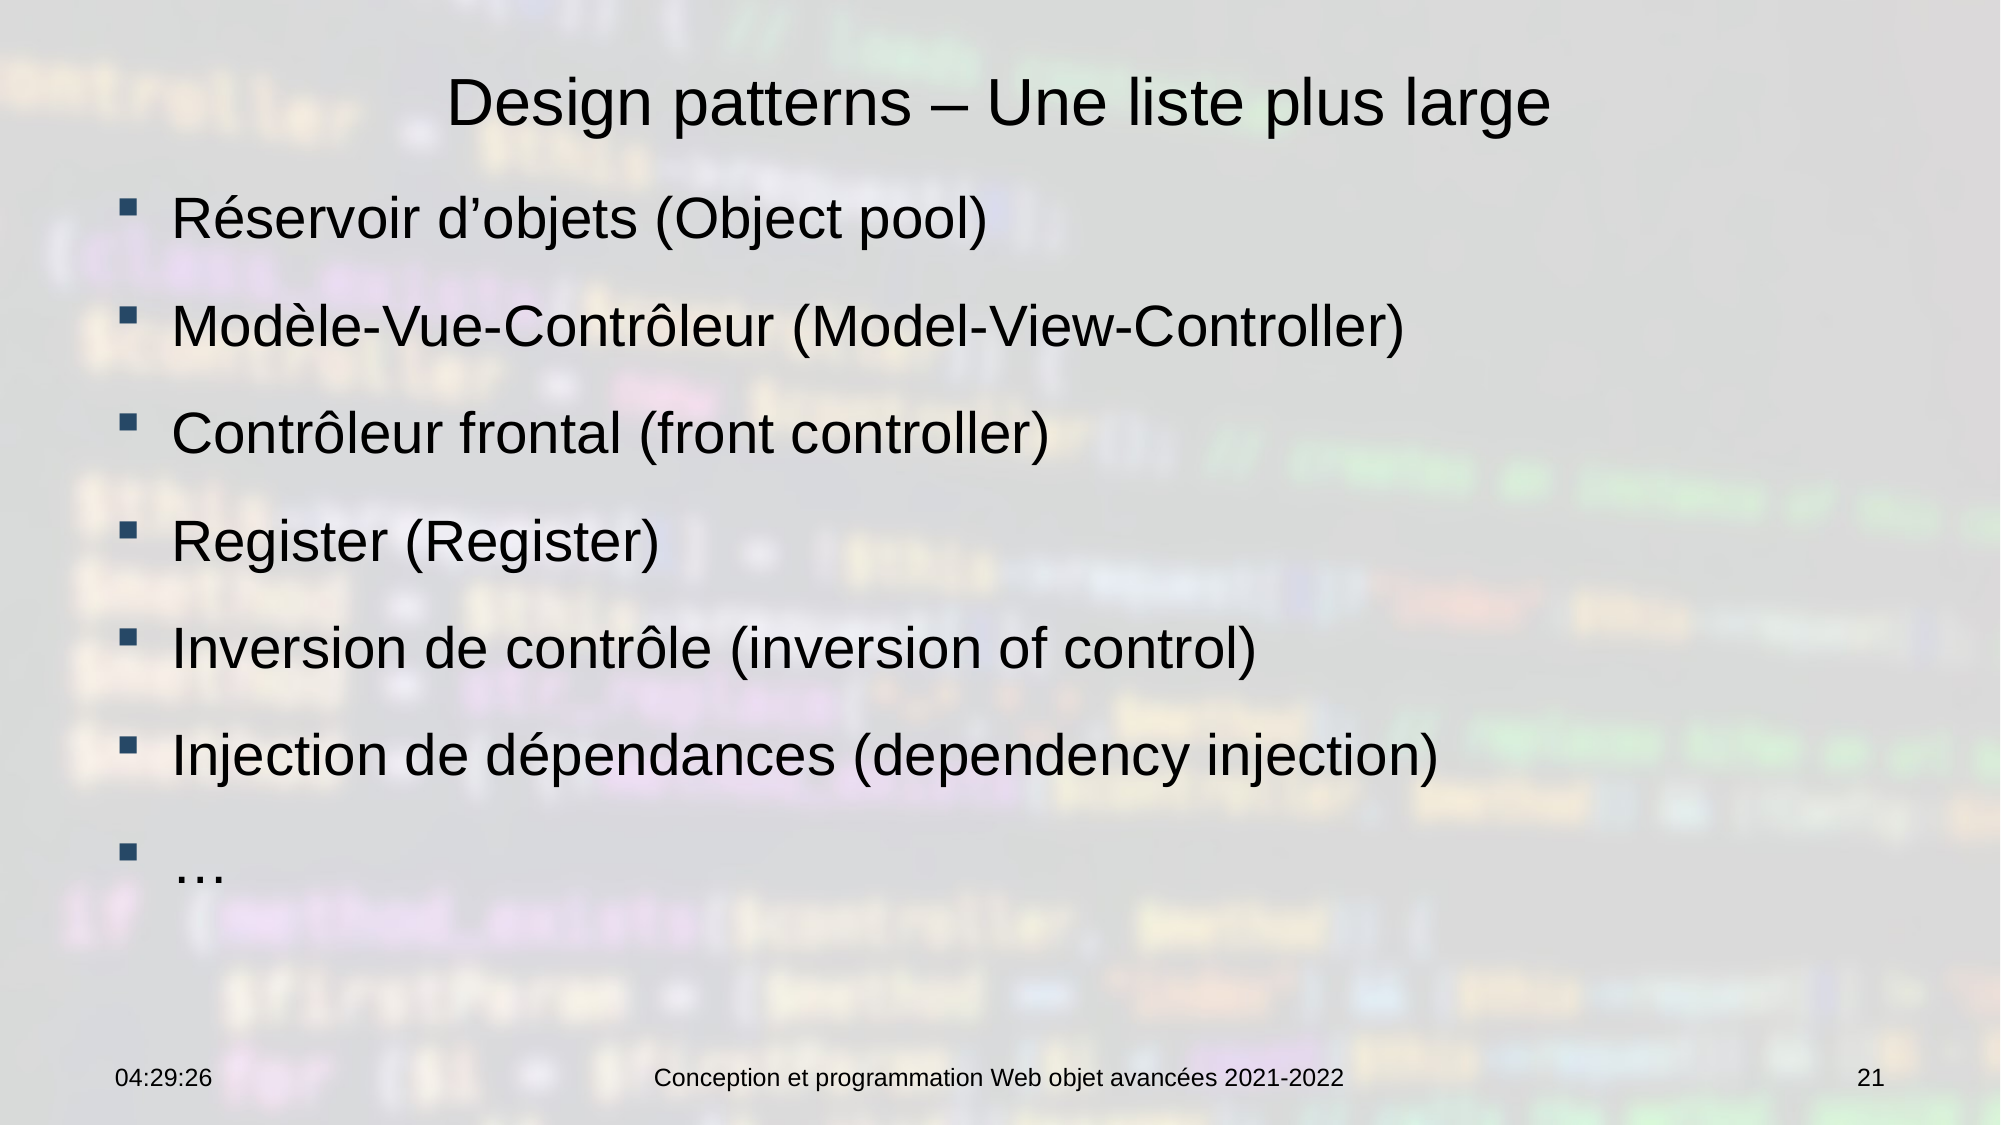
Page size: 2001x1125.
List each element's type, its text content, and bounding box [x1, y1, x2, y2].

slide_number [99, 1058, 339, 1100]
slide_number 21 [1661, 1058, 1901, 1100]
footer Conception et programmation Web objet avancées 2021-2022 [361, 1058, 1639, 1100]
title Design patterns – Une liste plus large [66, 44, 1934, 152]
picture [0, 0, 2001, 1125]
list Réservoir d’objets (Object pool) Modèle-Vue-Contrôleur (Model-View-Controller) Contrôleur frontal (front controller) Register (Register) Inversion de contrôle (inversion of control) Injection de dépendances (dependency injection) … [99, 172, 1901, 1036]
